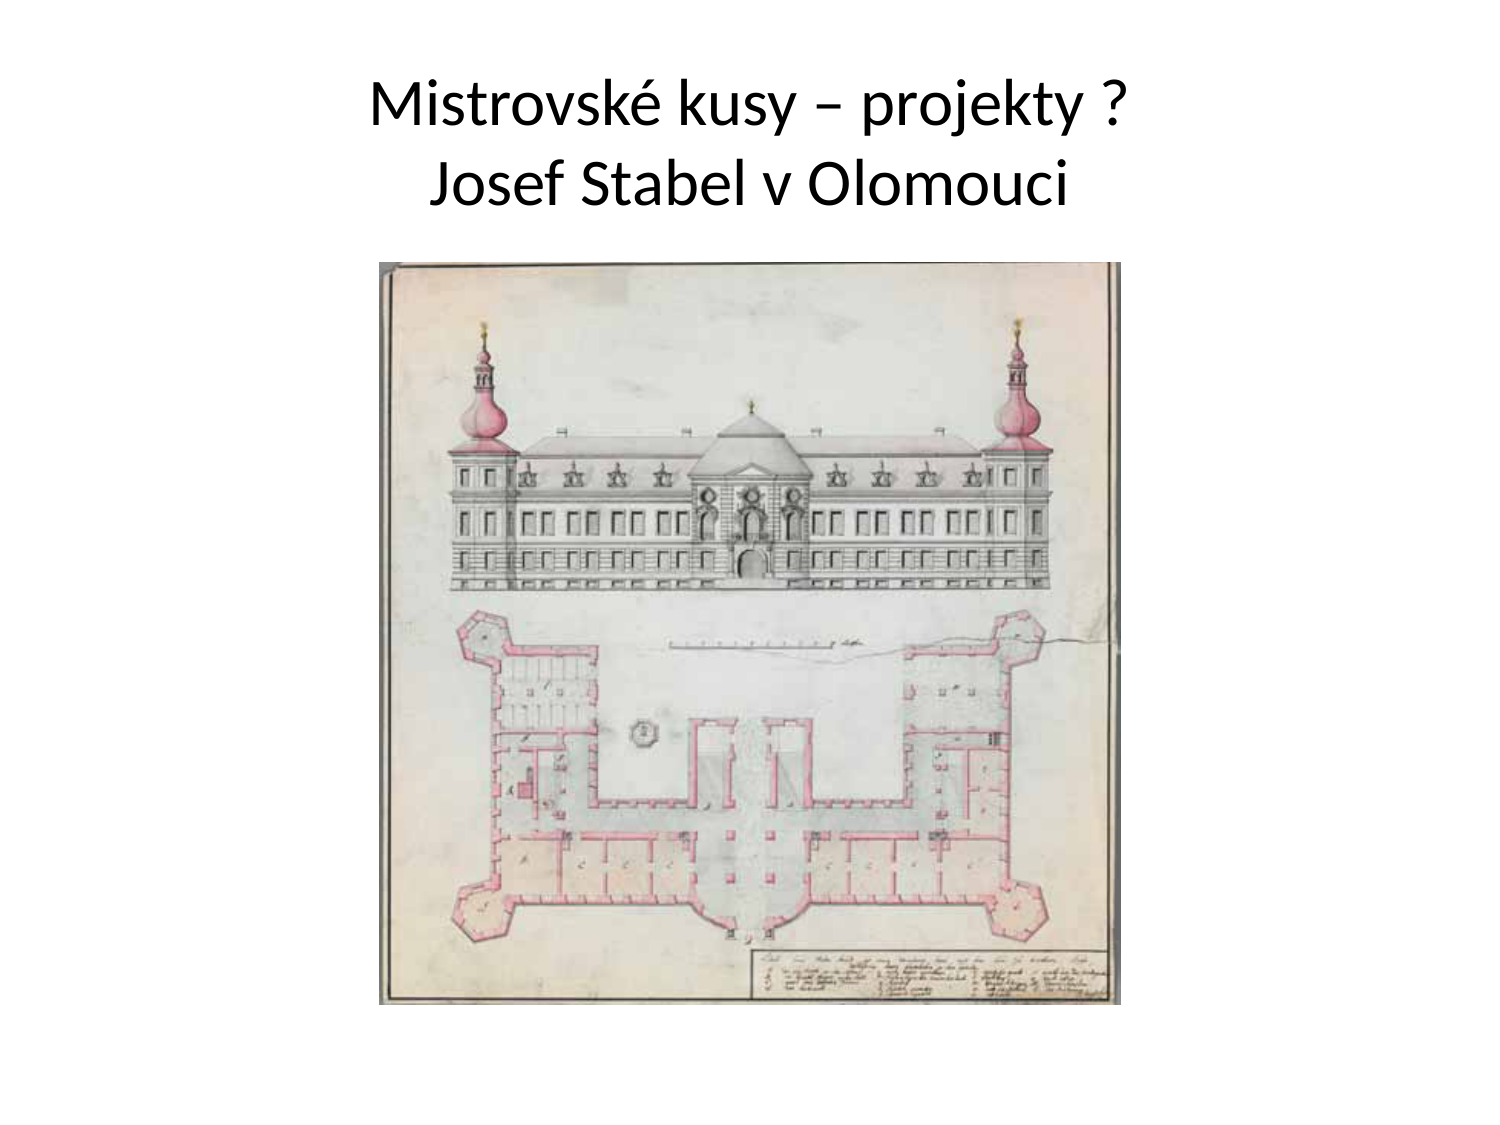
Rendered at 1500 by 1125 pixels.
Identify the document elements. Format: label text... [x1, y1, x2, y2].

title Mistrovské kusy – projekty ? Josef Stabel v Olomouci [75, 45, 1425, 233]
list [379, 262, 1121, 1006]
